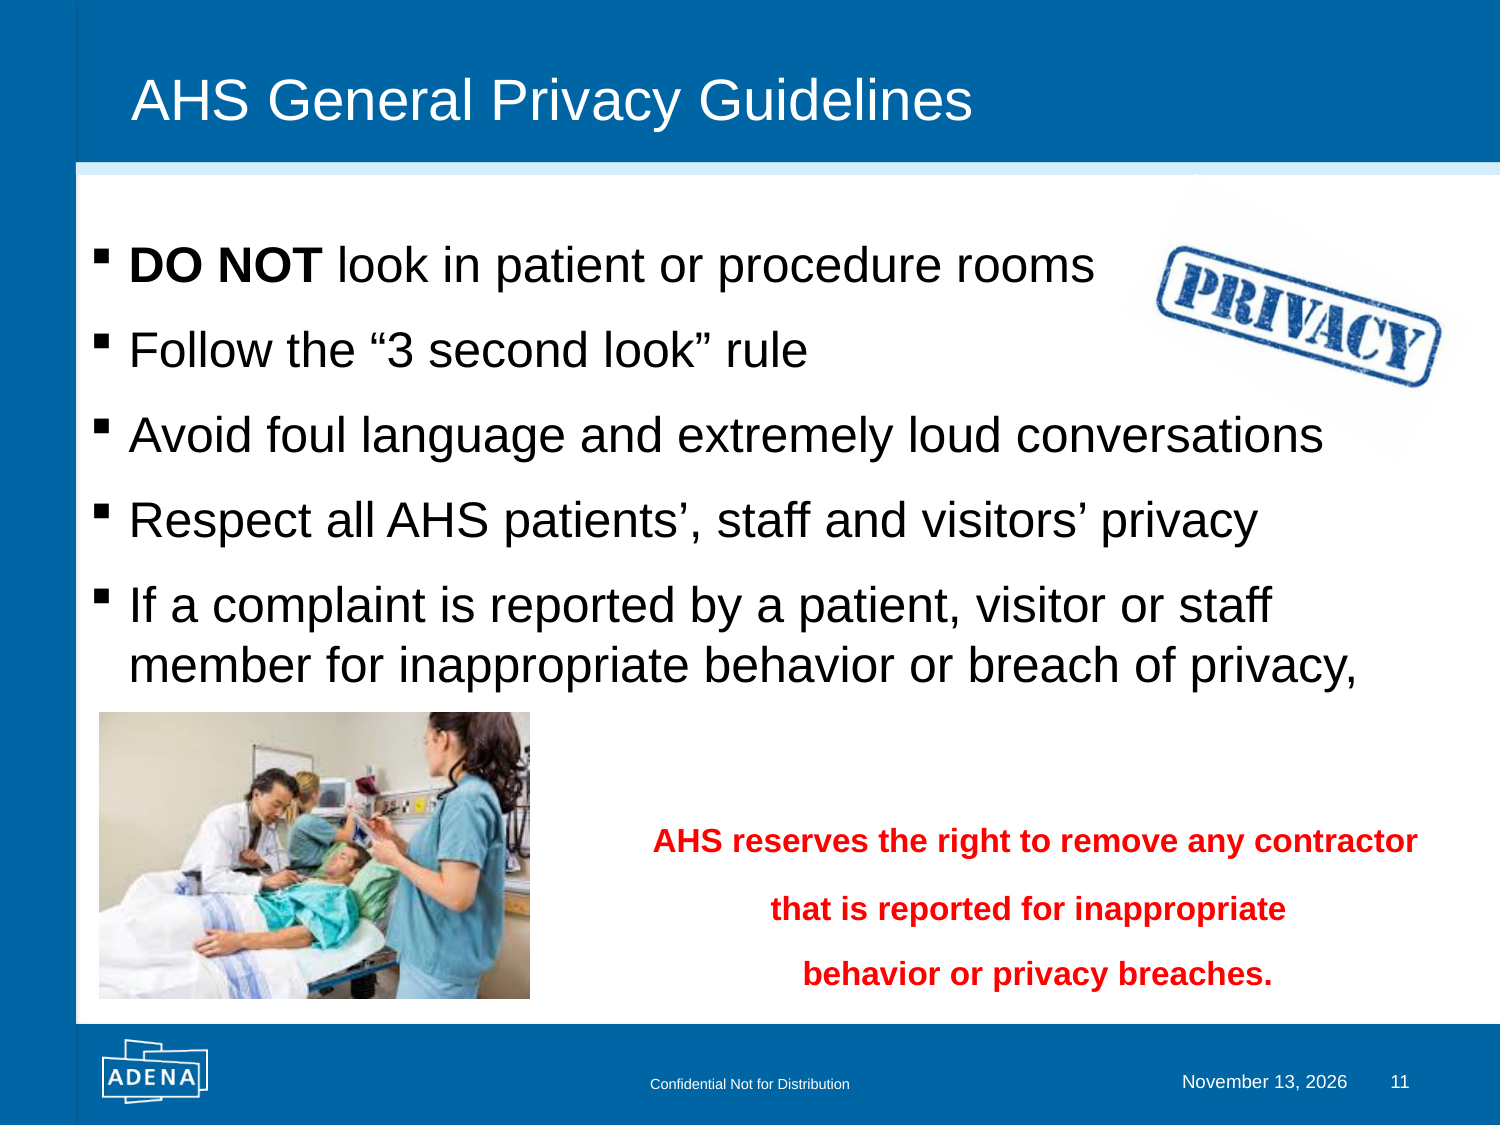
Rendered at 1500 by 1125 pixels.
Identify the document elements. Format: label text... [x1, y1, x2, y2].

picture [99, 712, 530, 999]
picture [102, 1039, 208, 1104]
title AHS General Privacy Guidelines [116, 18, 1425, 175]
list DO NOT look in patient or procedure rooms Follow the “3 second look” rule Avoid foul language and extremely loud conversations Respect all AHS patients’, staff and visitors’ privacy If a complaint is reported by a patient, visitor or staff member for inappropriate behavior or breach of privacy, AHS reserves the right to remove any contractor that is reported for inappropriate behavior or privacy breaches. [75, 224, 1475, 1025]
picture [1122, 174, 1474, 461]
